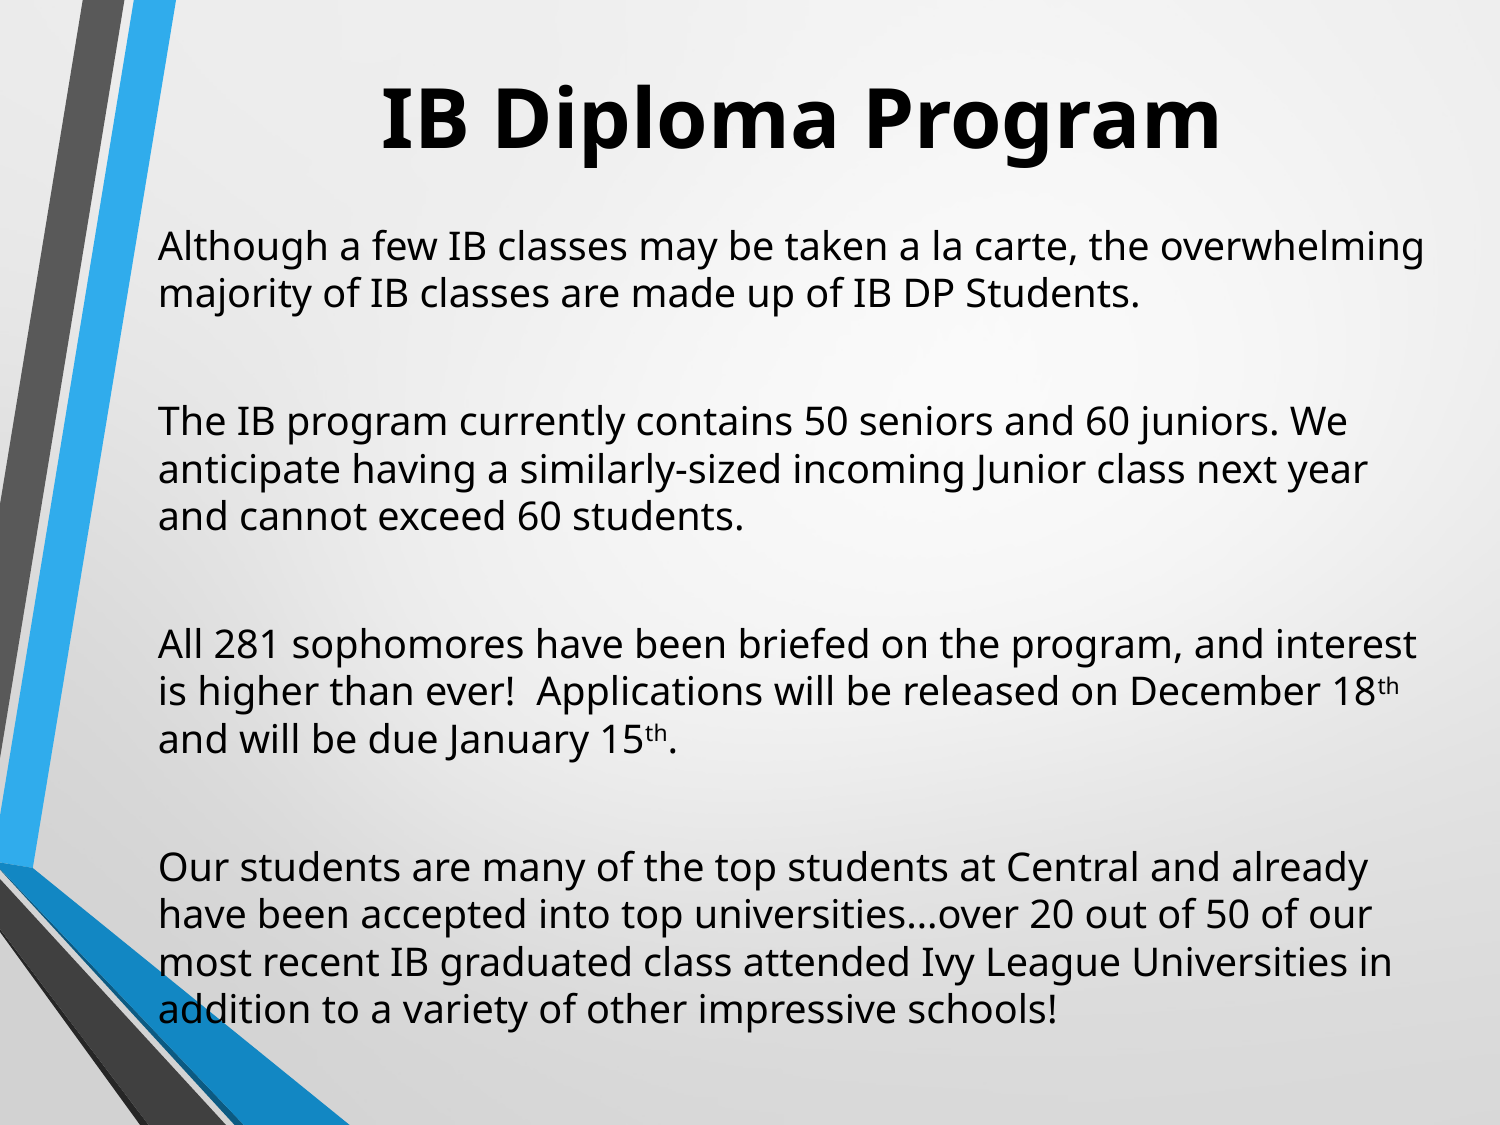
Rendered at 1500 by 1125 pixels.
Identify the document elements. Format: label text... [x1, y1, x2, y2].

title IB Diploma Program [170, 0, 1435, 213]
list Although a few IB classes may be taken a la carte, the overwhelming majority of IB classes are made up of IB DP Students. The IB program currently contains 50 seniors and 60 juniors. We anticipate having a similarly-sized incoming Junior class next year and cannot exceed 60 students. All 281 sophomores have been briefed on the program, and interest is higher than ever! Applications will be released on December 18th and will be due January 15th. Our students are many of the top students at Central and already have been accepted into top universities…over 20 out of 50 of our most recent IB graduated class attended Ivy League Universities in addition to a variety of other impressive schools! [142, 213, 1463, 1042]
